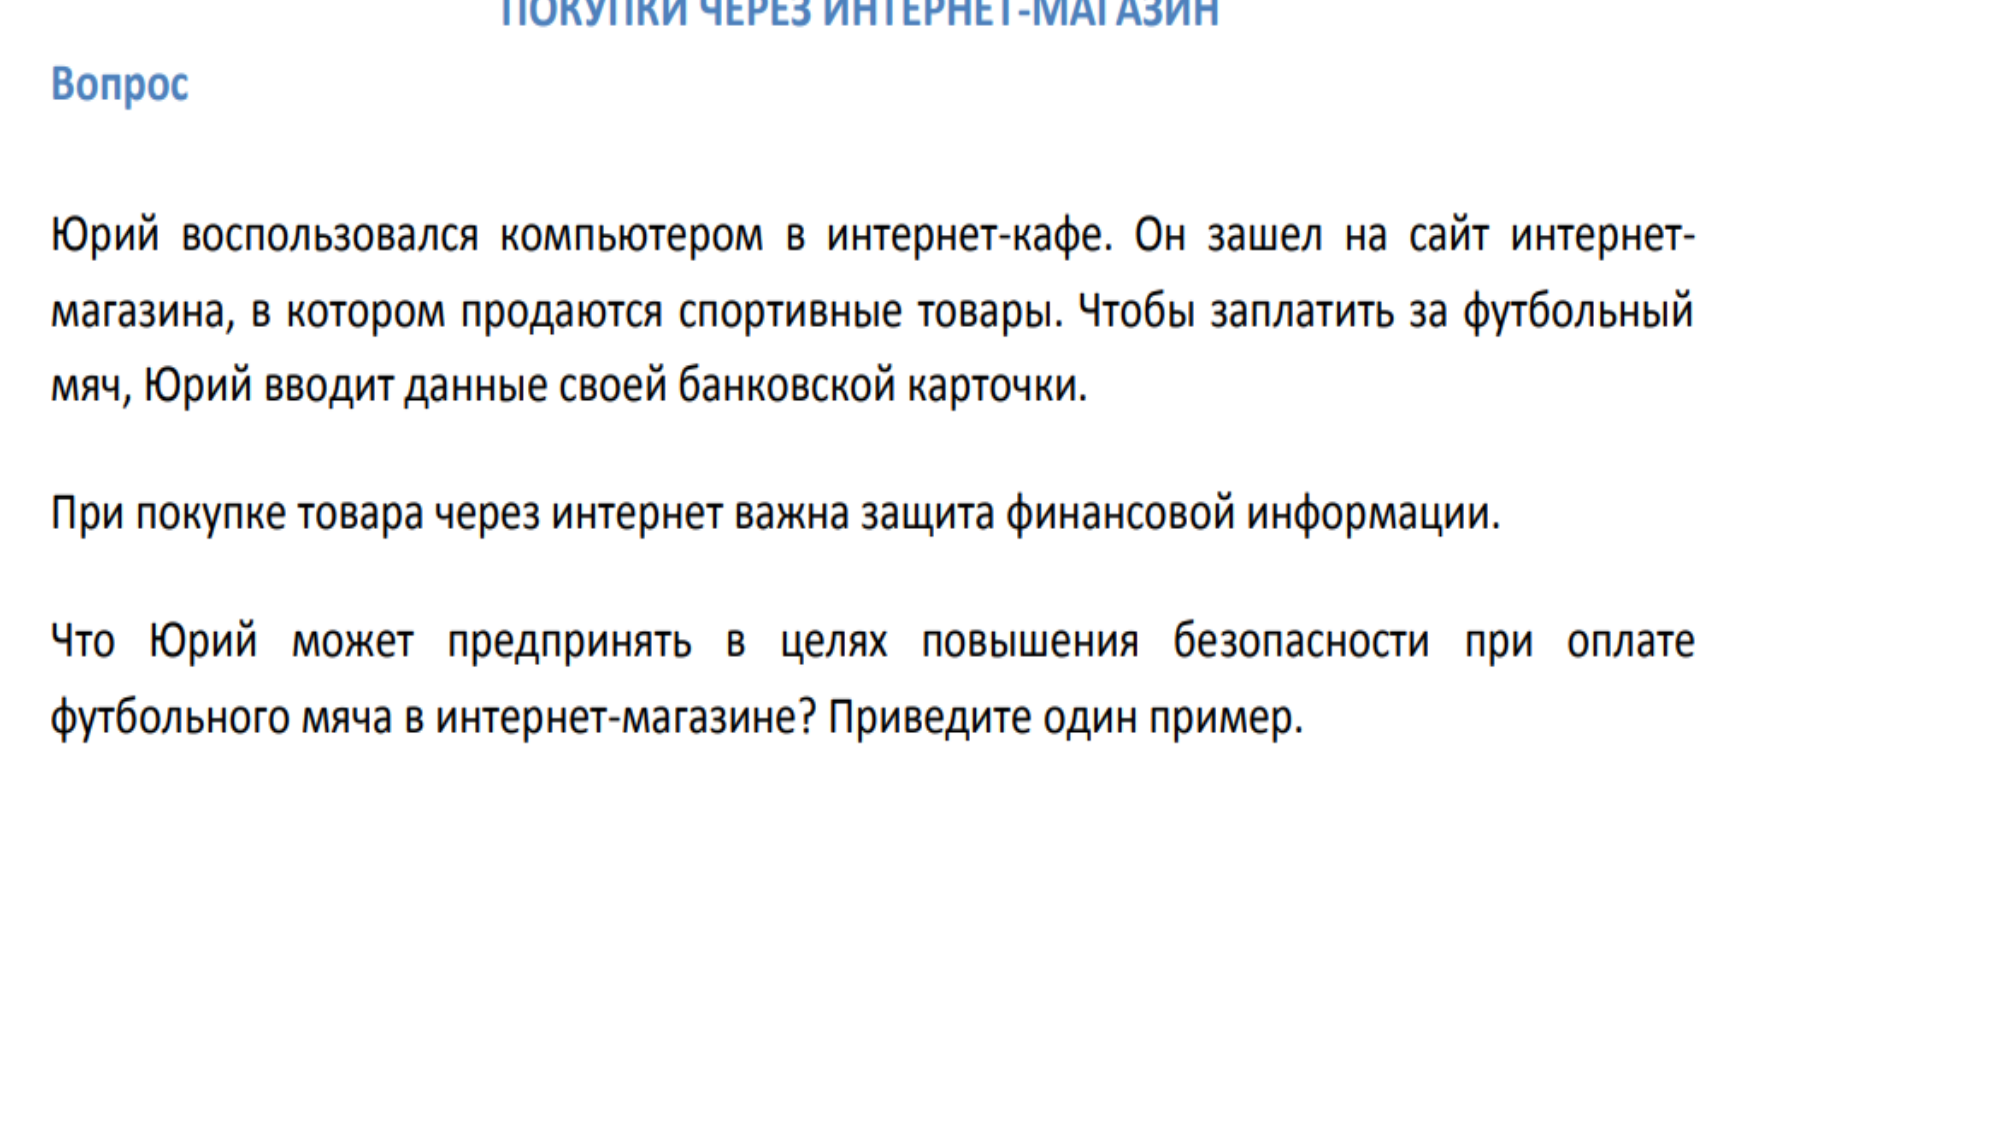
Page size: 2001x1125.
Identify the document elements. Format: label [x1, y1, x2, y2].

picture [49, 0, 1770, 832]
